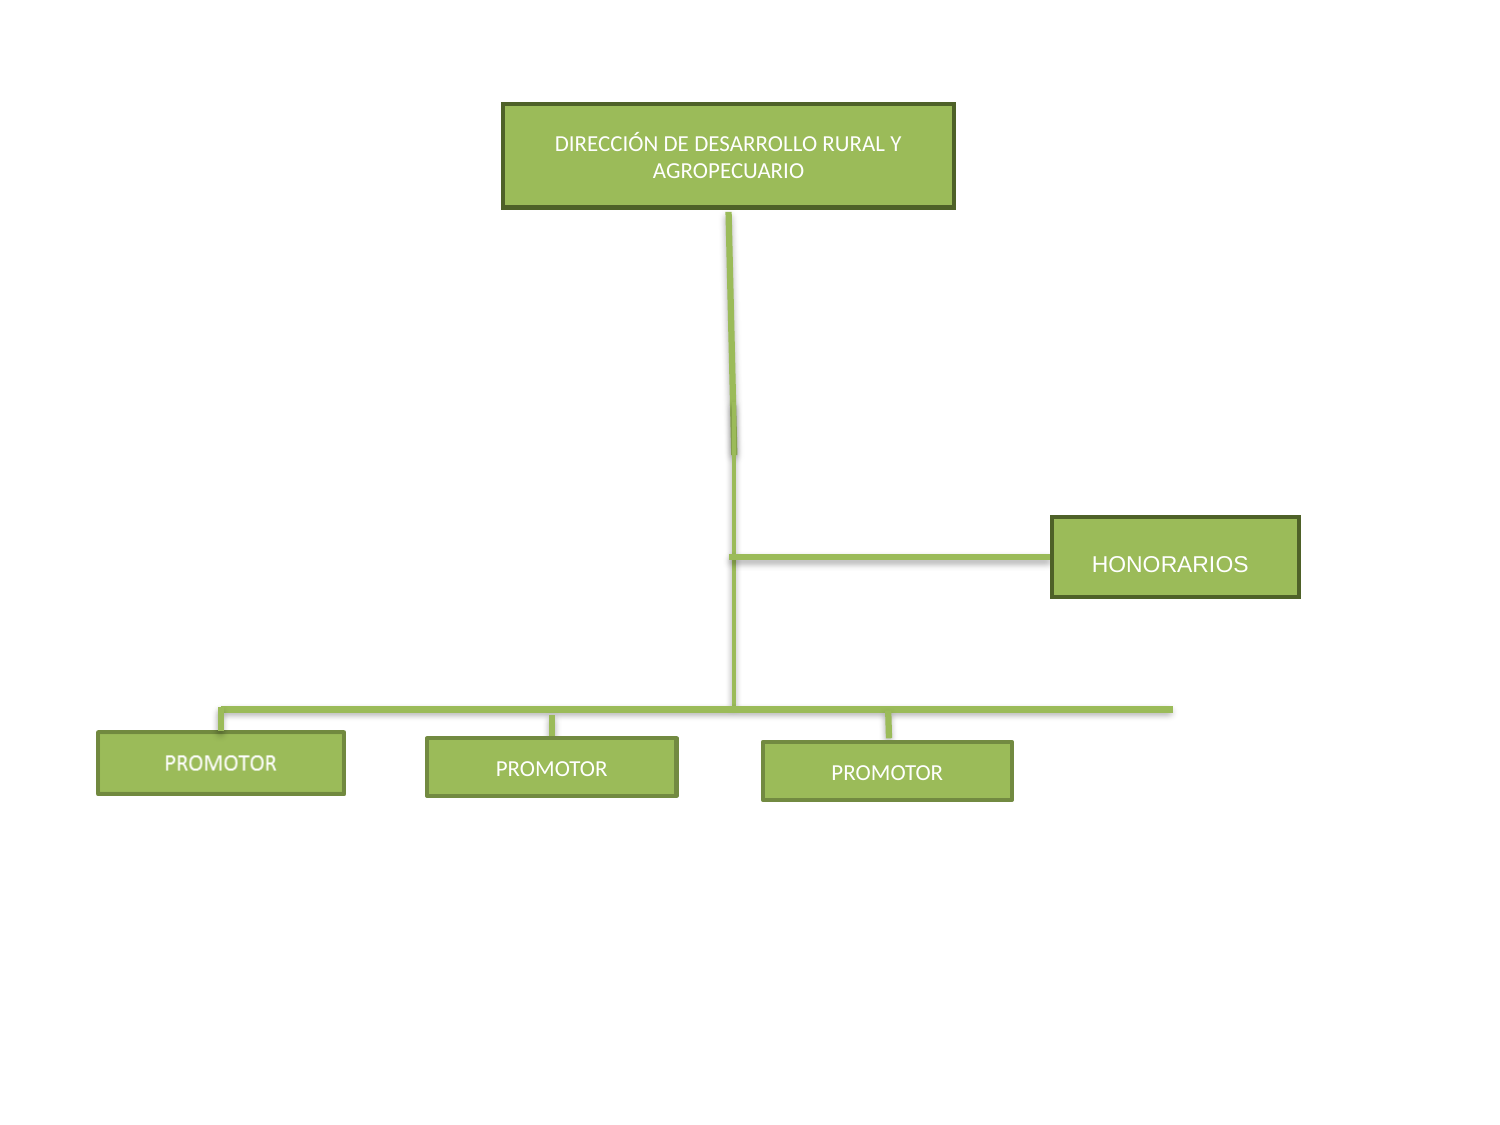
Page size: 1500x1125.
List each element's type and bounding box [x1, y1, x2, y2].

picture [96, 730, 220, 797]
text_box [220, 103, 1300, 800]
